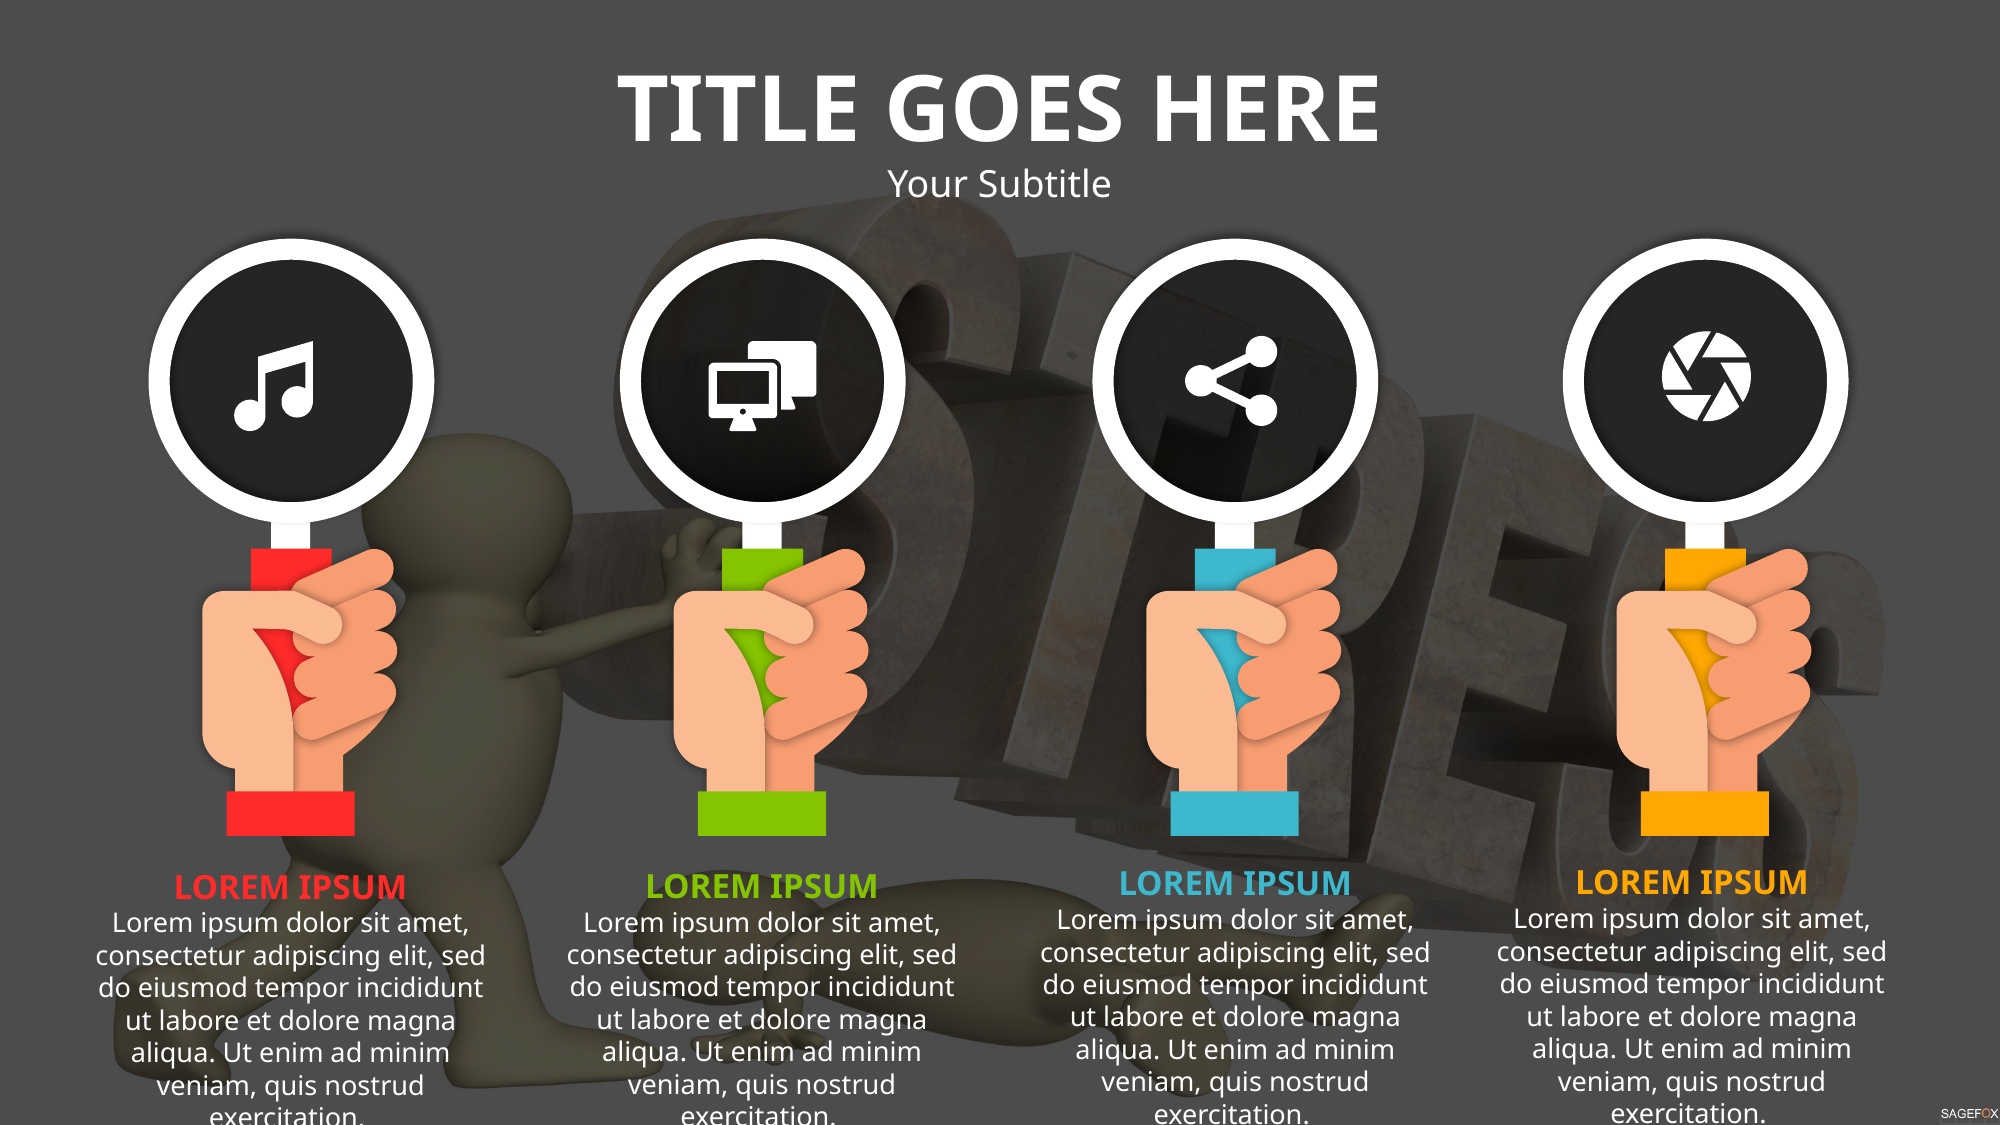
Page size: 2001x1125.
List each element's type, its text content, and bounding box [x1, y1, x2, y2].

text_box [1092, 238, 1379, 836]
text_box LOREM IPSUM Lorem ipsum dolor sit amet, consectetur adipiscing elit, sed do eiusmod tempor incididunt ut labore et dolore magna aliqua. Ut enim ad minim veniam, quis nostrud exercitation. [1025, 857, 1445, 1125]
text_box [1562, 238, 1849, 836]
text_box LOREM IPSUM Lorem ipsum dolor sit amet, consectetur adipiscing elit, sed do eiusmod tempor incididunt ut labore et dolore magna aliqua. Ut enim ad minim veniam, quis nostrud exercitation. [552, 859, 972, 1125]
text_box LOREM IPSUM Lorem ipsum dolor sit amet, consectetur adipiscing elit, sed do eiusmod tempor incididunt ut labore et dolore magna aliqua. Ut enim ad minim veniam, quis nostrud exercitation. [81, 860, 501, 1125]
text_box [708, 341, 817, 432]
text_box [619, 238, 906, 836]
text_box LOREM IPSUM Lorem ipsum dolor sit amet, consectetur adipiscing elit, sed do eiusmod tempor incididunt ut labore et dolore magna aliqua. Ut enim ad minim veniam, quis nostrud exercitation. [1482, 856, 1902, 1125]
picture [0, 0, 2001, 1125]
text_box TITLE GOES HERE Your Subtitle [548, 42, 1452, 212]
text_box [148, 238, 435, 836]
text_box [1662, 331, 1751, 422]
